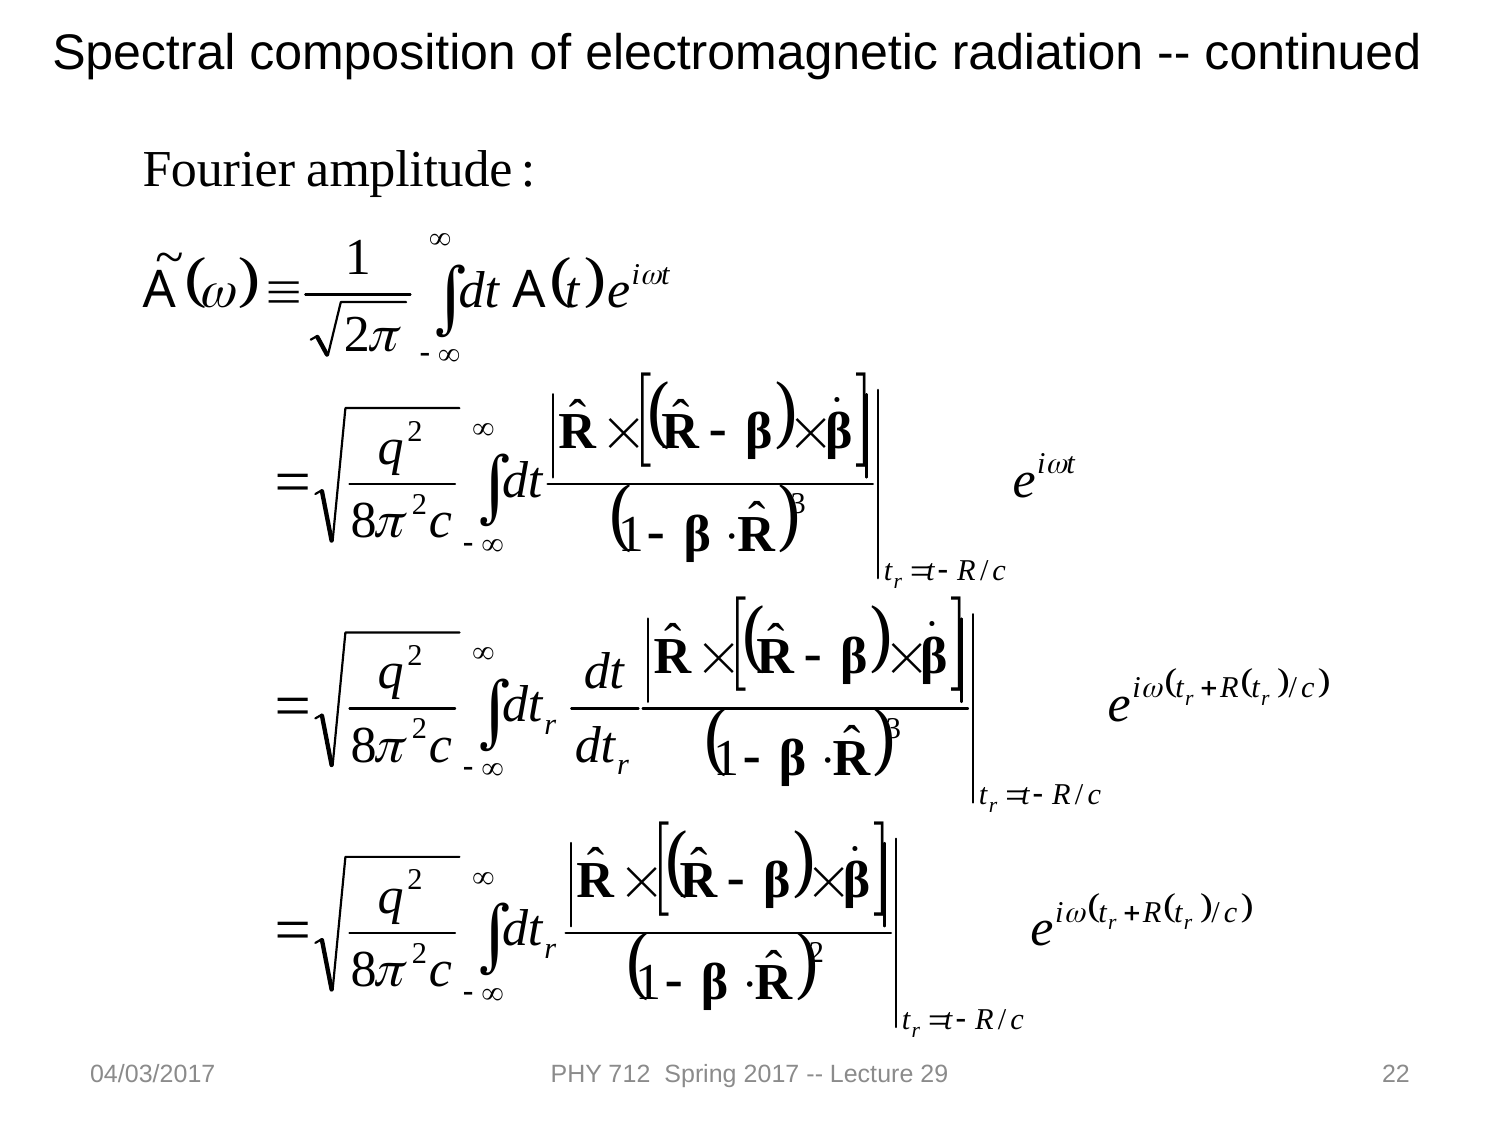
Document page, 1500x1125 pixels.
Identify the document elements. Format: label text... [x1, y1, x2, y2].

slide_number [75, 1042, 425, 1103]
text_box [134, 137, 1341, 1048]
footer PHY 712 Spring 2017 -- Lecture 29 [512, 1057, 988, 1103]
text_box Spectral composition of electromagnetic radiation -- continued [37, 12, 1463, 87]
slide_number 22 [1074, 1042, 1425, 1103]
